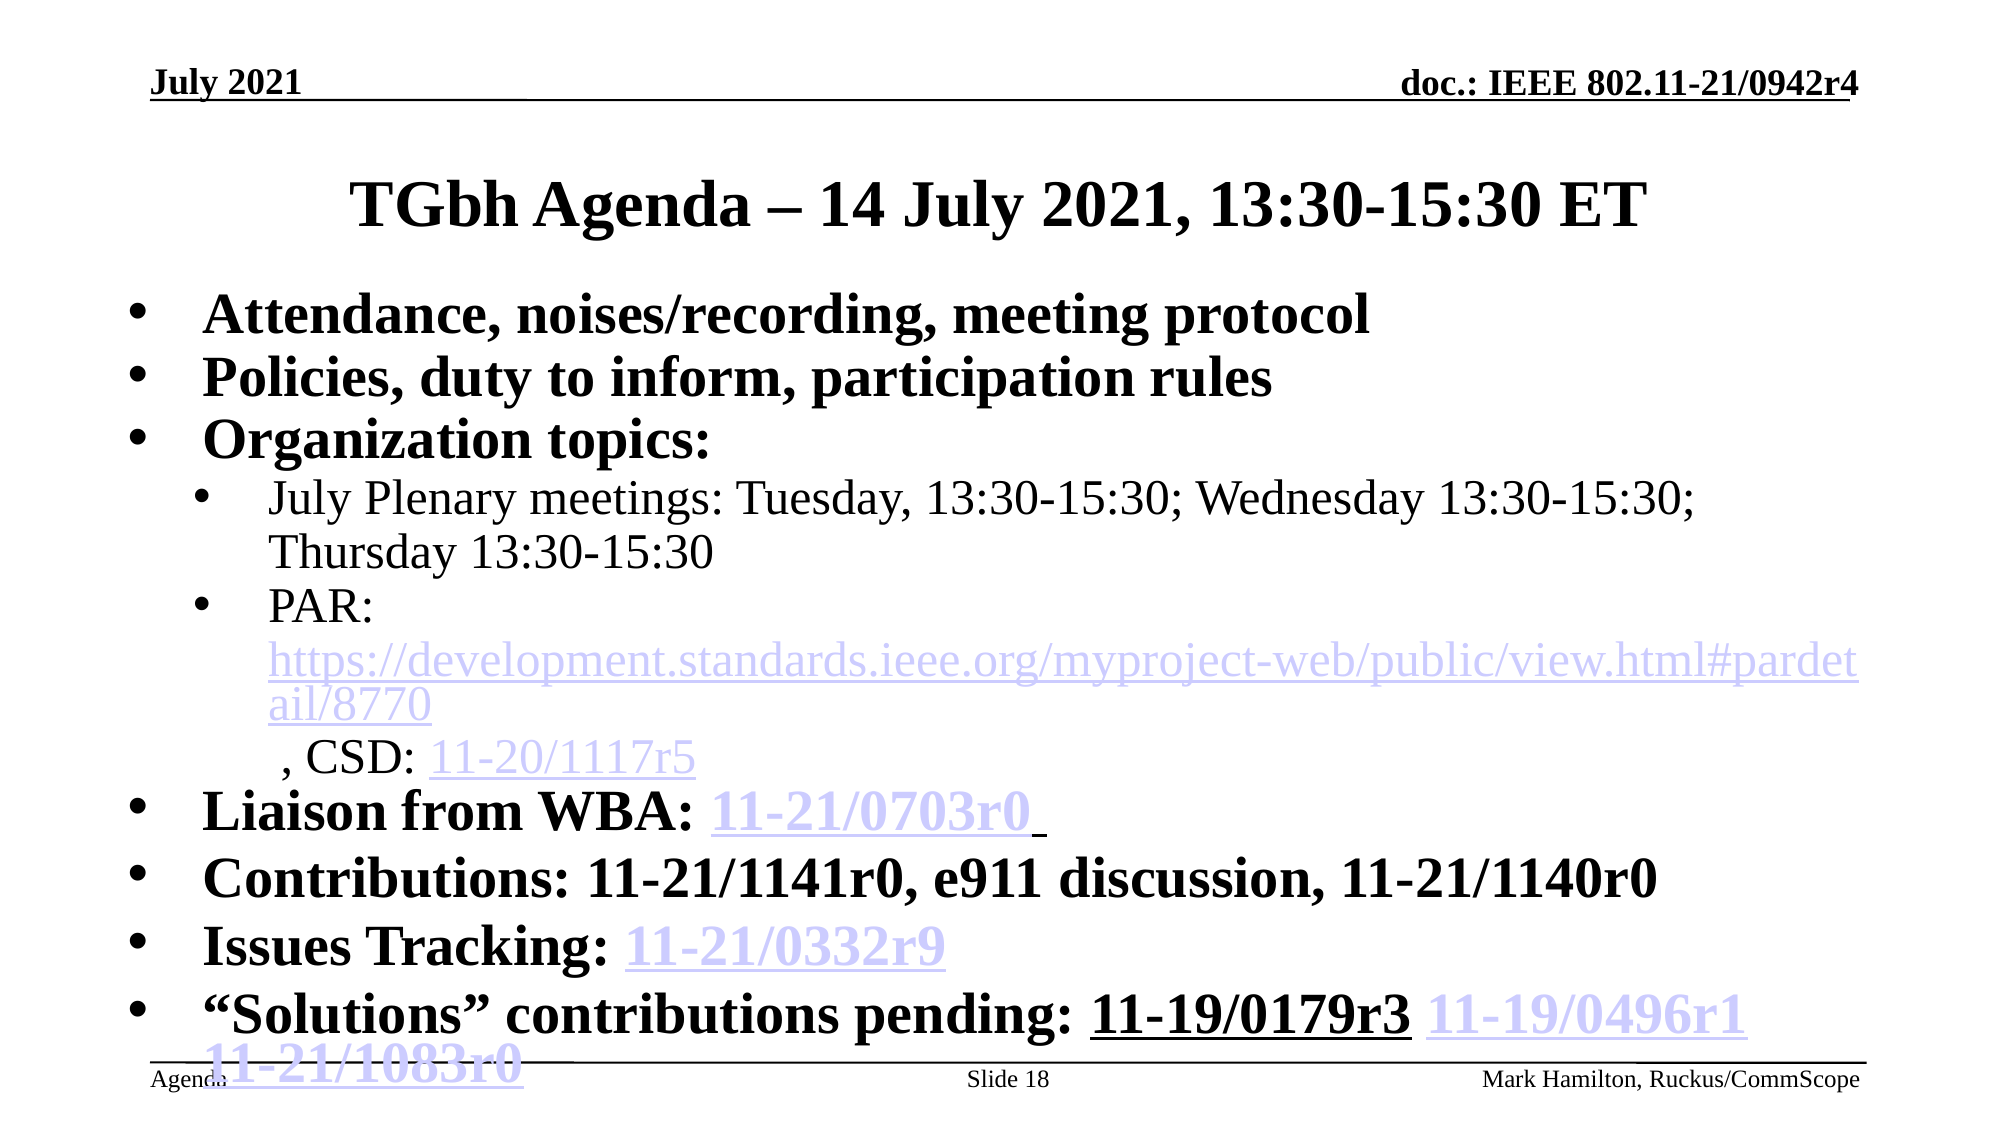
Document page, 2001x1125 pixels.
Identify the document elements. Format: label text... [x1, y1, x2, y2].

list Attendance, noises/recording, meeting protocol Policies, duty to inform, participation rules Organization topics: July Plenary meetings: Tuesday, 13:30-15:30; Wednesday 13:30-15:30; Thursday 13:30-15:30 PAR: https://development.standards.ieee.org/myproject-web/public/view.html#pardetail/8770 , CSD: 11-20/1117r5 Liaison from WBA: 11-21/0703r0 Contributions: 11-21/1141r0, e911 discussion, 11-21/1140r0 Issues Tracking: 11-21/0332r9 “Solutions” contributions pending: 11-19/0179r3 11-19/0496r1 11-21/1083r0 [112, 274, 1888, 1013]
title TGbh Agenda – 14 July 2021, 13:30-15:30 ET [149, 112, 1850, 274]
slide_number Slide 18 [950, 1061, 1067, 1123]
